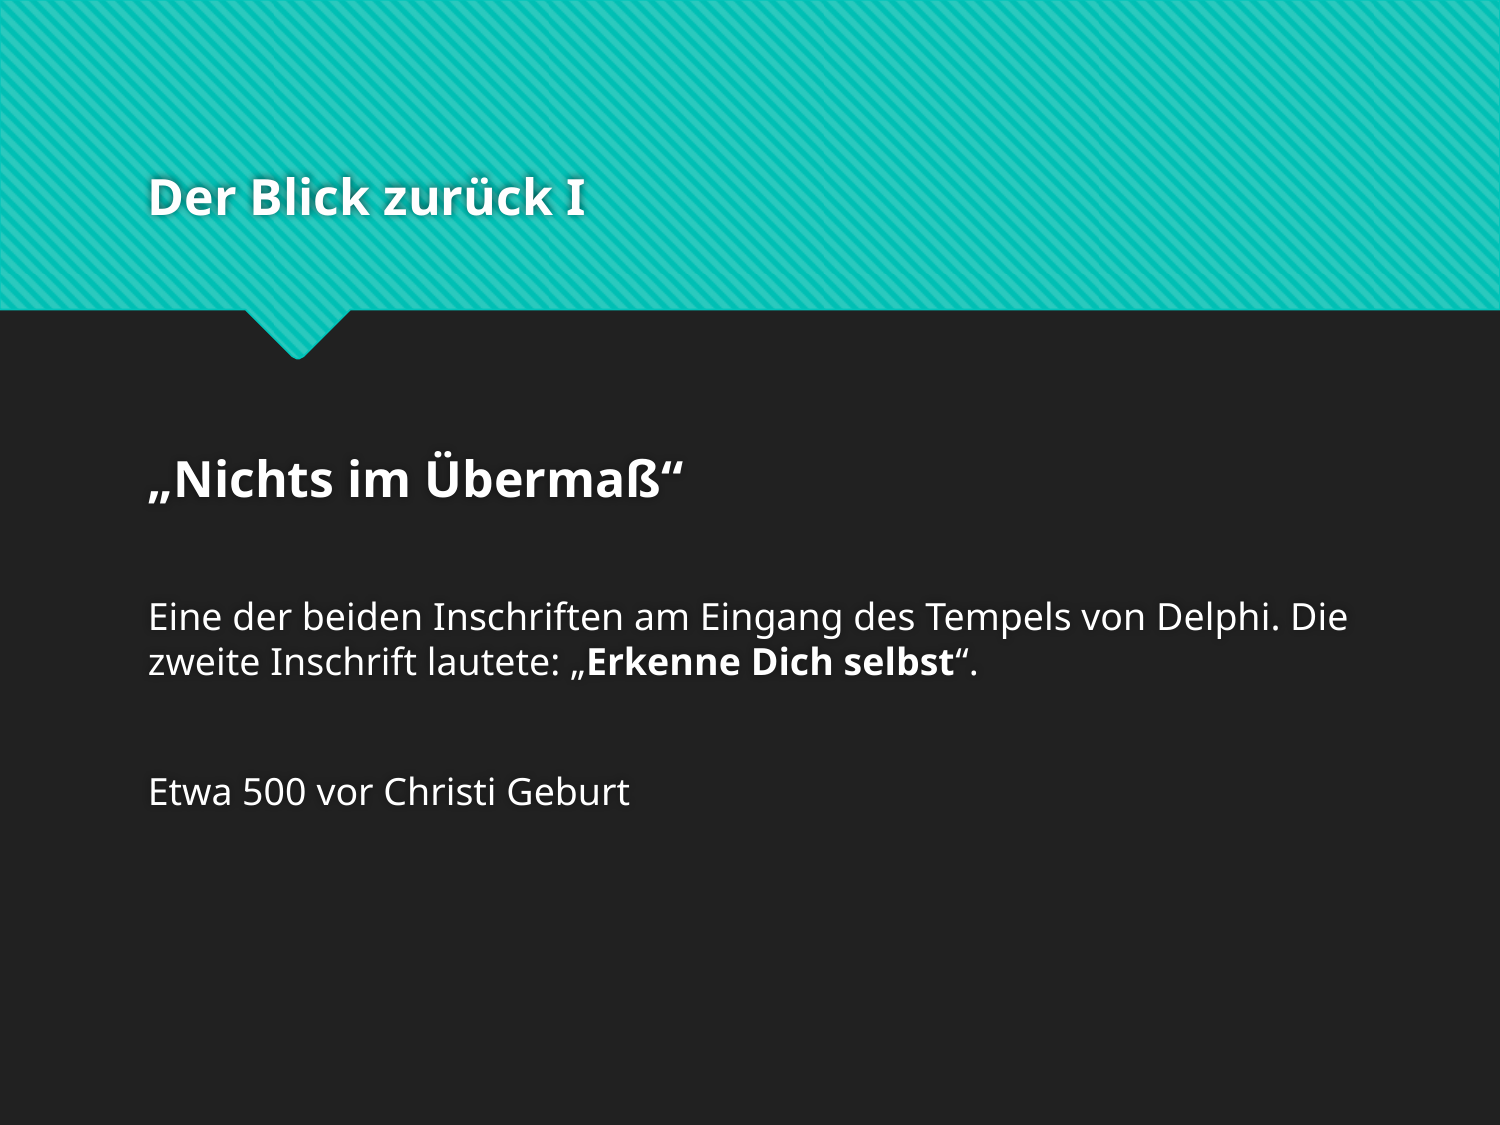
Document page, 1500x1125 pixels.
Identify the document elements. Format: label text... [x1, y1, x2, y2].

title Der Blick zurück I [132, 73, 1368, 233]
list „Nichts im Übermaß“ Eine der beiden Inschriften am Eingang des Tempels von Delphi. Die zweite Inschrift lautete: „Erkenne Dich selbst“. Etwa 500 vor Christi Geburt [132, 364, 1368, 962]
